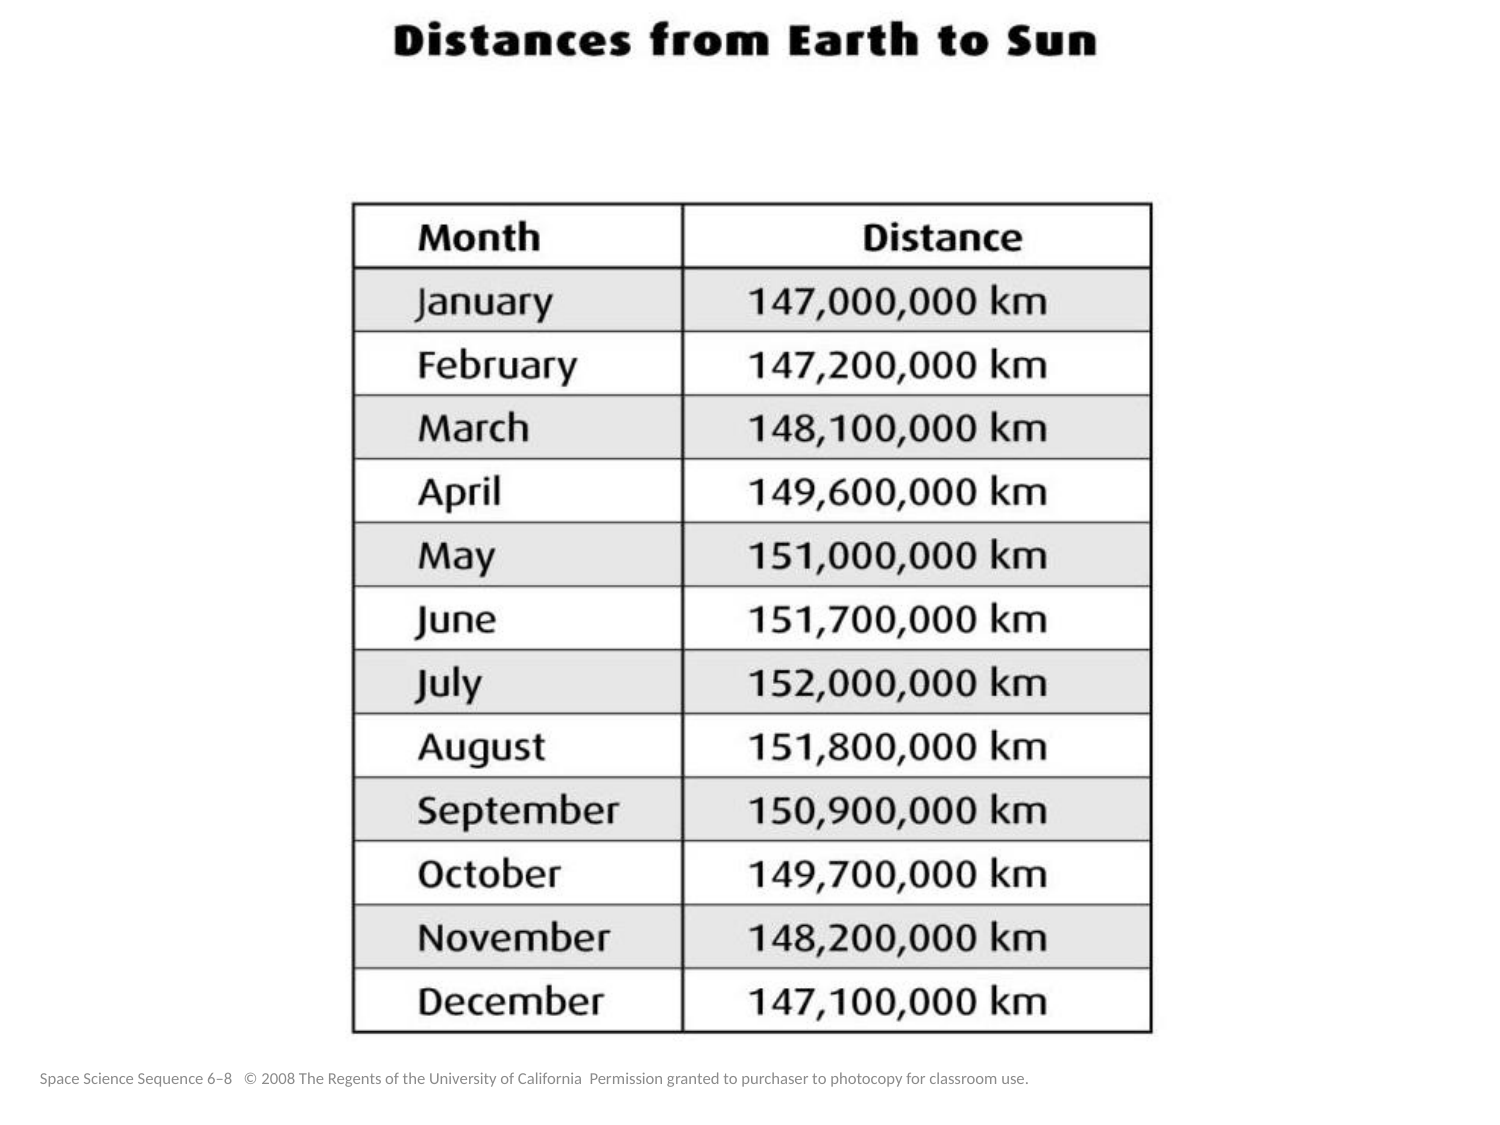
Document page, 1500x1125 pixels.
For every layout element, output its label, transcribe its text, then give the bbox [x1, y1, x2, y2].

picture [285, 0, 1215, 1076]
footer Space Science Sequence 6–8 © 2008 The Regents of the University of California Permission granted to purchaser to photocopy for classroom use. [24, 1074, 1463, 1100]
